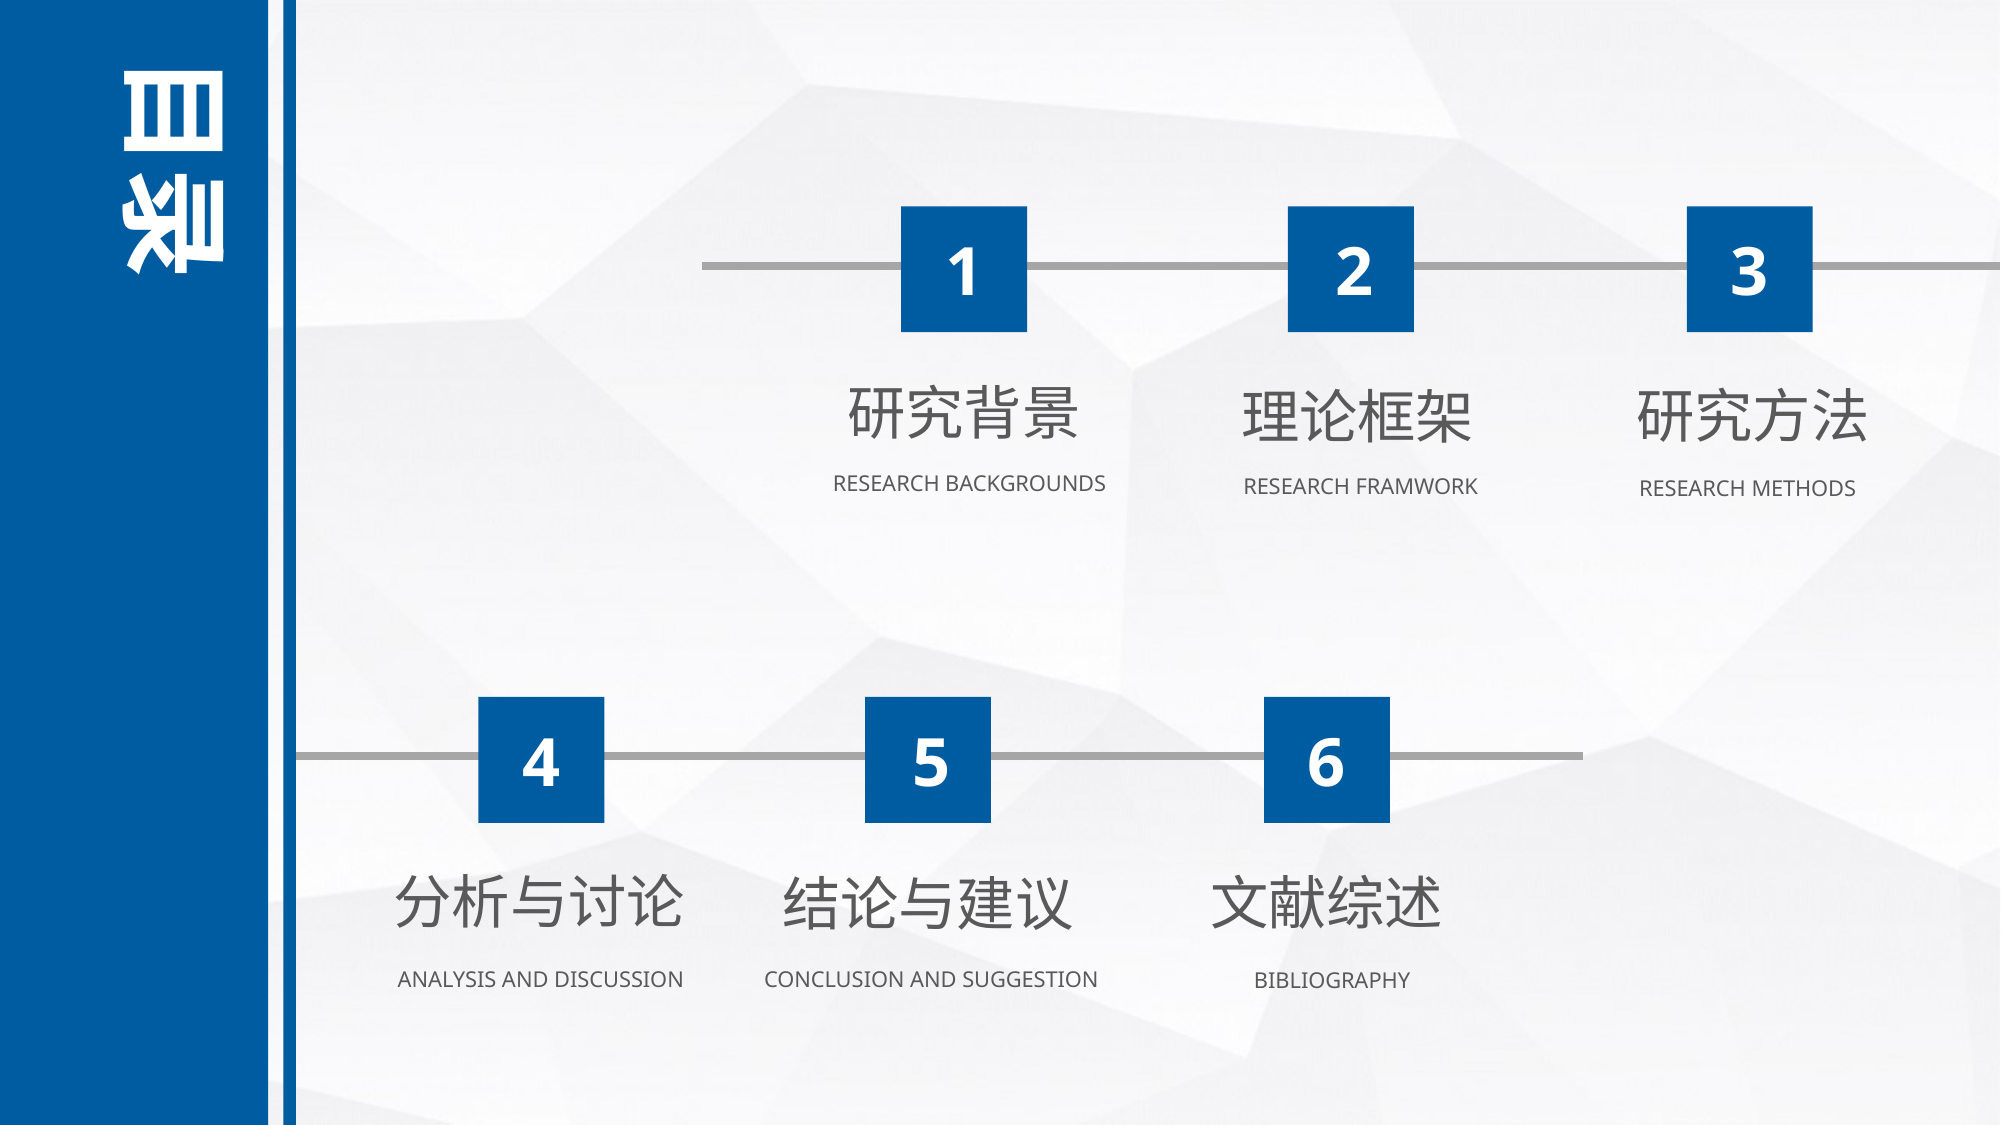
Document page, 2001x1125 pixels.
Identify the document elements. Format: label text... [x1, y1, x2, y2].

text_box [1669, 206, 1830, 333]
text_box RESEARCH METHODS [1624, 467, 1872, 509]
text_box 结论与建议 [767, 859, 1089, 945]
text_box RESEARCH BACKGROUNDS [817, 461, 1122, 504]
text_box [851, 696, 1012, 823]
text_box RESEARCH FRAMWORK [1228, 465, 1494, 507]
text_box 理论框架 [1226, 372, 1490, 458]
text_box BIBLIOGRAPHY [1238, 958, 1426, 1001]
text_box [883, 206, 1045, 333]
text_box 研究方法 [1621, 371, 1885, 457]
text_box [0, 0, 269, 1125]
text_box 研究背景 [832, 368, 1096, 454]
text_box 文献综述 [1195, 858, 1459, 944]
text_box 目录 [86, 40, 254, 330]
text_box [282, 0, 297, 1125]
text_box CONCLUSION AND SUGGESTION [748, 958, 1114, 1000]
picture [297, 0, 2001, 1125]
text_box ANALYSIS AND DISCUSSION [382, 957, 700, 999]
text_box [1246, 696, 1407, 823]
picture [269, 0, 282, 1125]
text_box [1274, 206, 1435, 333]
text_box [461, 696, 622, 823]
text_box 分析与讨论 [378, 857, 700, 943]
